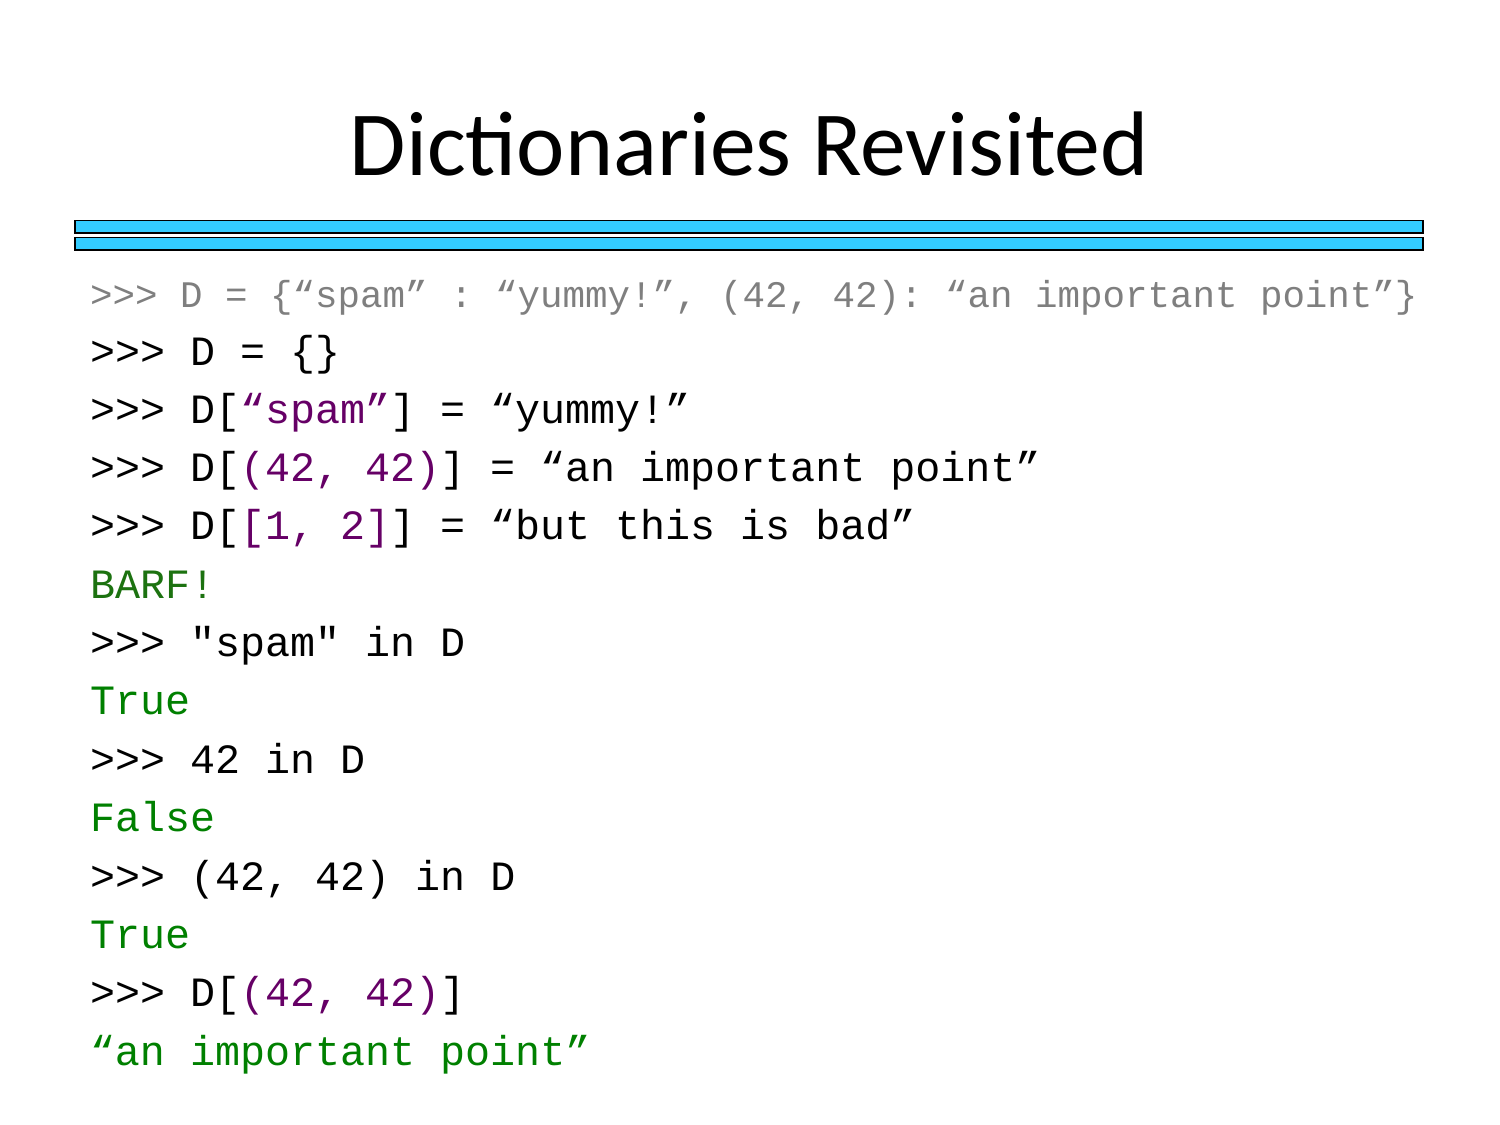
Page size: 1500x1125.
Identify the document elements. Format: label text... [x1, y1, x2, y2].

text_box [74, 220, 1424, 251]
title Dictionaries Revisited [75, 45, 1425, 220]
list >>> D = {“spam” : “yummy!”, (42, 42): “an important point”} >>> D = {} >>> D[“spam”] = “yummy!” >>> D[(42, 42)] = “an important point” >>> D[[1, 2]] = “but this is bad” BARF! >>> "spam" in D True >>> 42 in D False >>> (42, 42) in D True >>> D[(42, 42)] “an important point” [75, 262, 1475, 1005]
